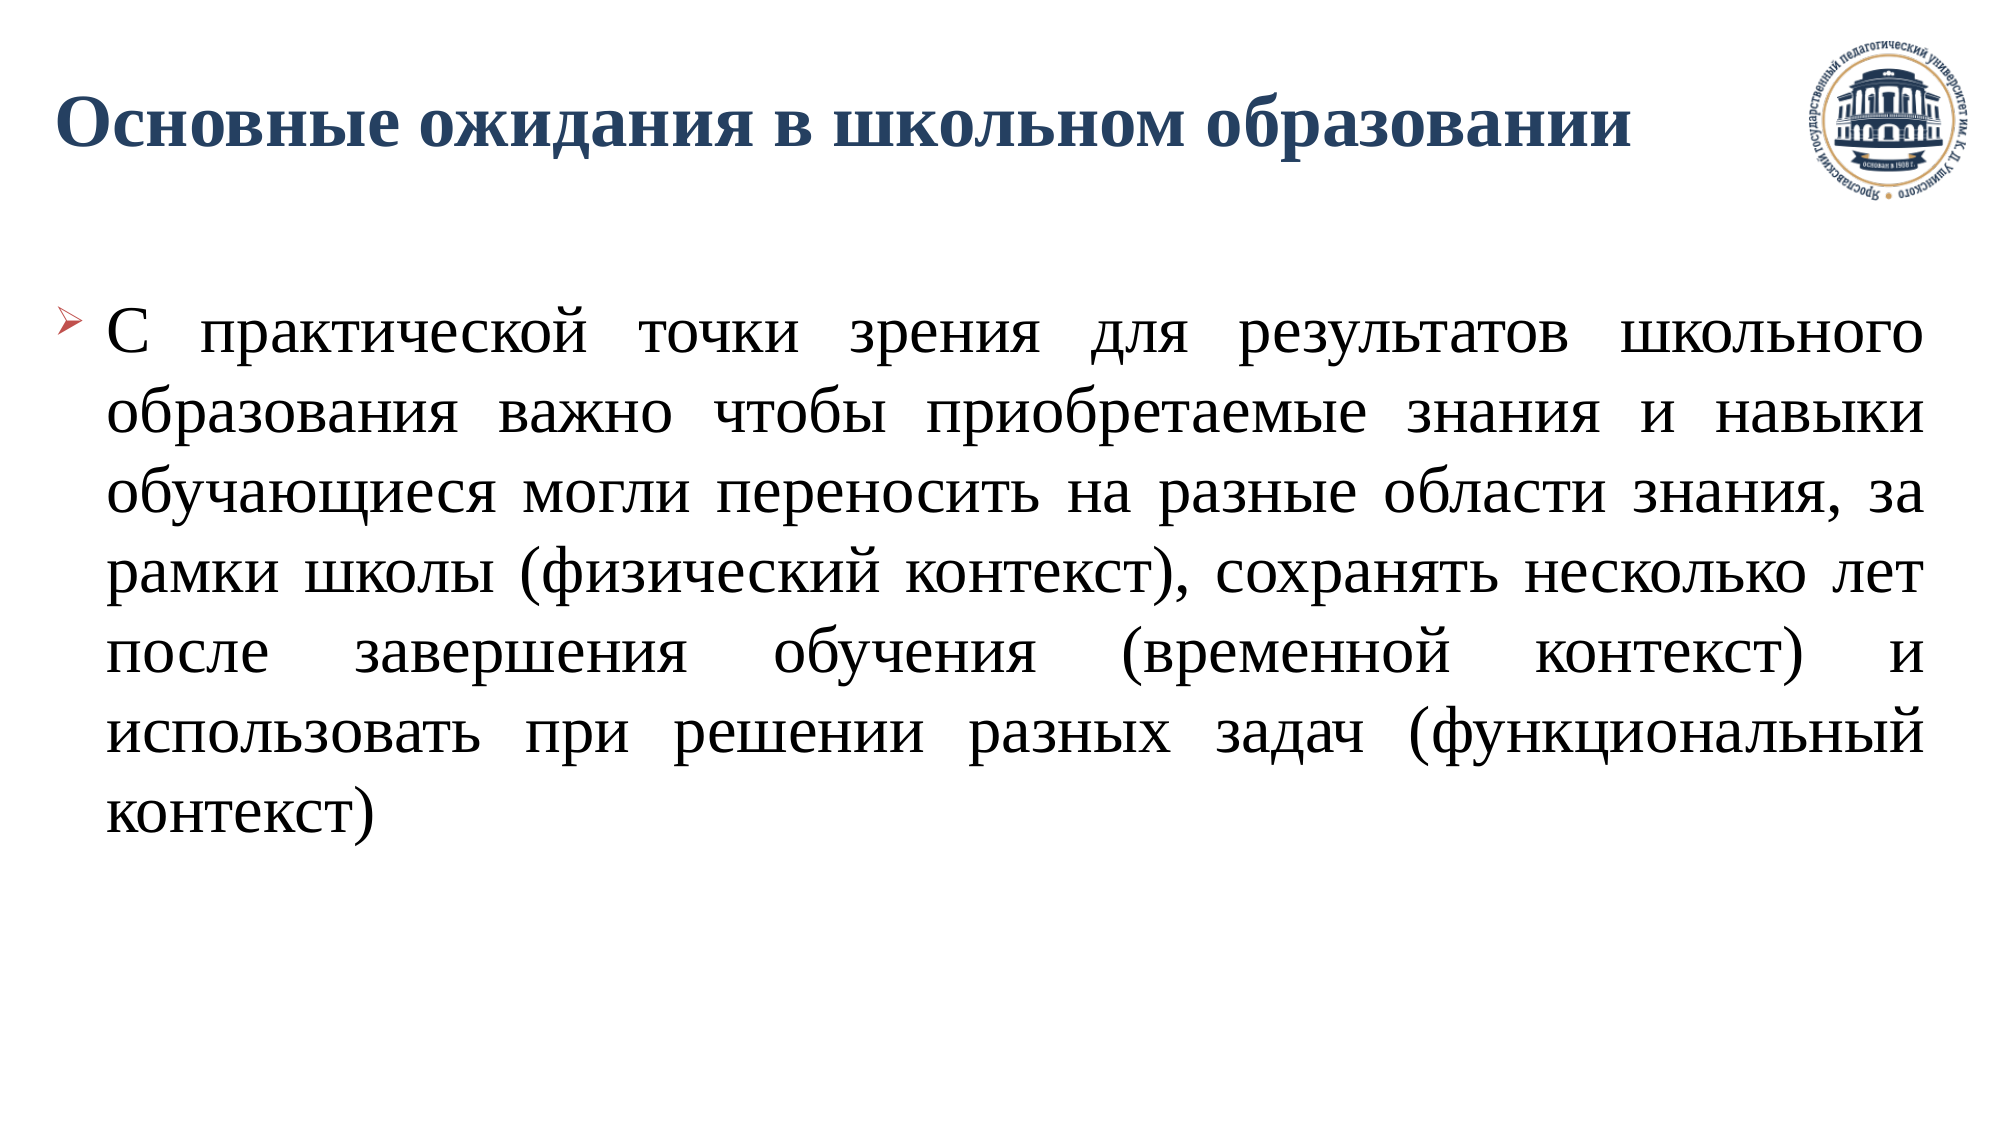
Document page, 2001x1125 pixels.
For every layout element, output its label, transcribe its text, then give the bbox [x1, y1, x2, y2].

picture [1808, 40, 1970, 201]
title Основные ожидания в школьном образовании [39, 28, 1942, 216]
text_box С практической точки зрения для результатов школьного образования важно чтобы приобретаемые знания и навыки обучающиеся могли переносить на разные области знания, за рамки школы (физический контекст), сохранять несколько лет после завершения обучения (временной контекст) и использовать при решении разных задач (функциональный контекст) [39, 278, 1942, 854]
